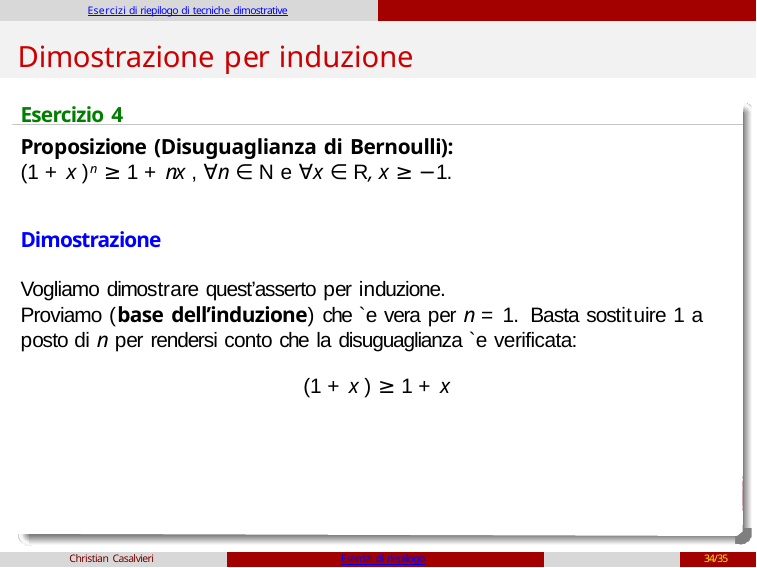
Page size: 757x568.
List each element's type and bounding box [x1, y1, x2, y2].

slide_number [338, 552, 433, 568]
footer [67, 552, 160, 568]
text_box [0, 0, 756, 567]
